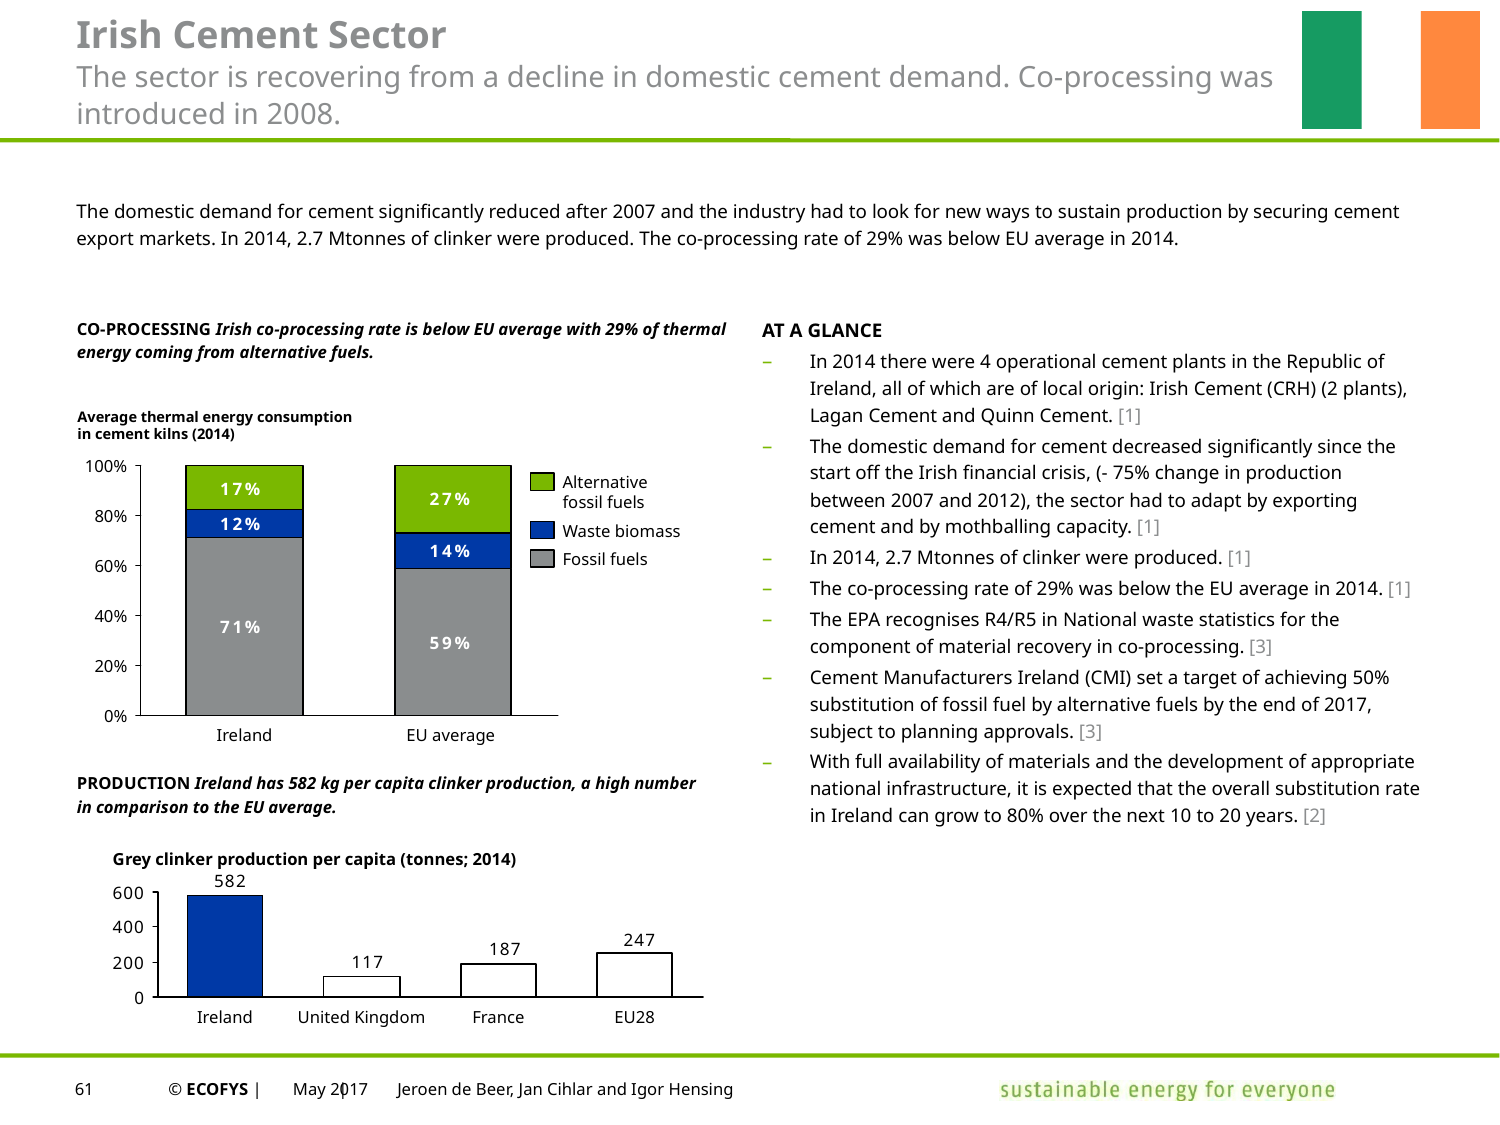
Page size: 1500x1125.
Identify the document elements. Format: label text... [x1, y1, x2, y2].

text_box Waste biomass [579, 520, 689, 541]
list CO-PROCESSING Irish co-processing rate is below EU average with 29% of thermal energy coming from alternative fuels. [76, 314, 738, 372]
text_box 0% [98, 705, 113, 726]
text_box EU average [401, 741, 505, 746]
title Irish Cement Sector The sector is recovering from a decline in domestic cement demand. Co-processing was introduced in 2008. [76, 0, 1285, 139]
footer Jeroen de Beer, Jan Cihlar and Igor Hensing [397, 1079, 987, 1108]
text_box PRODUCTION Ireland has 582 kg per capita clinker production, a high number in comparison to the EU average. [76, 768, 714, 833]
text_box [93, 855, 721, 1037]
text_box Average thermal energy consumption in cement kilns (2014) [77, 407, 386, 443]
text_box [118, 443, 576, 734]
slide_number 61 [0, 1079, 169, 1104]
text_box Alternative fossil fuels [579, 472, 654, 513]
text_box The domestic demand for cement significantly reduced after 2007 and the industry had to look for new ways to sustain production by securing cement export markets. In 2014, 2.7 Mtonnes of clinker were produced. The co-processing rate of 29% was below EU average in 2014. [76, 195, 1423, 305]
text_box Fossil fuels [579, 548, 655, 569]
text_box Ireland [213, 741, 276, 746]
list AT A GLANCE In 2014 there were 4 operational cement plants in the Republic of Ireland, all of which are of local origin: Irish Cement (CRH) (2 plants), Lagan Cement and Quinn Cement. [1] The domestic demand for cement decreased significantly since the start off the Irish financial crisis, (- 75% change in production between 2007 and 2012), the sector had to adapt by exporting cement and by mothballing capacity. [1] In 2014, 2.7 Mtonnes of clinker were produced. [1] The co-processing rate of 29% was below the EU average in 2014. [1] The EPA recognises R4/R5 in National waste statistics for the component of material recovery in co-processing. [3] Cement Manufacturers Ireland (CMI) set a target of achieving 50% substitution of fossil fuel by alternative fuels by the end of 2017, subject to planning approvals. [3] With full availability of materials and the development of appropriate national infrastructure, it is expected that the overall substitution rate in Ireland can grow to 80% over the next 10 to 20 years. [2] [761, 314, 1423, 1041]
text_box 20% [88, 655, 113, 676]
text_box 40% [88, 605, 113, 626]
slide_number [277, 1079, 385, 1101]
text_box 80% [88, 505, 113, 526]
picture [1302, 10, 1480, 129]
picture [999, 1080, 1336, 1101]
text_box 60% [88, 555, 113, 576]
text_box Grey clinker production per capita (tonnes; 2014) [112, 848, 583, 854]
text_box 100% [77, 455, 113, 476]
